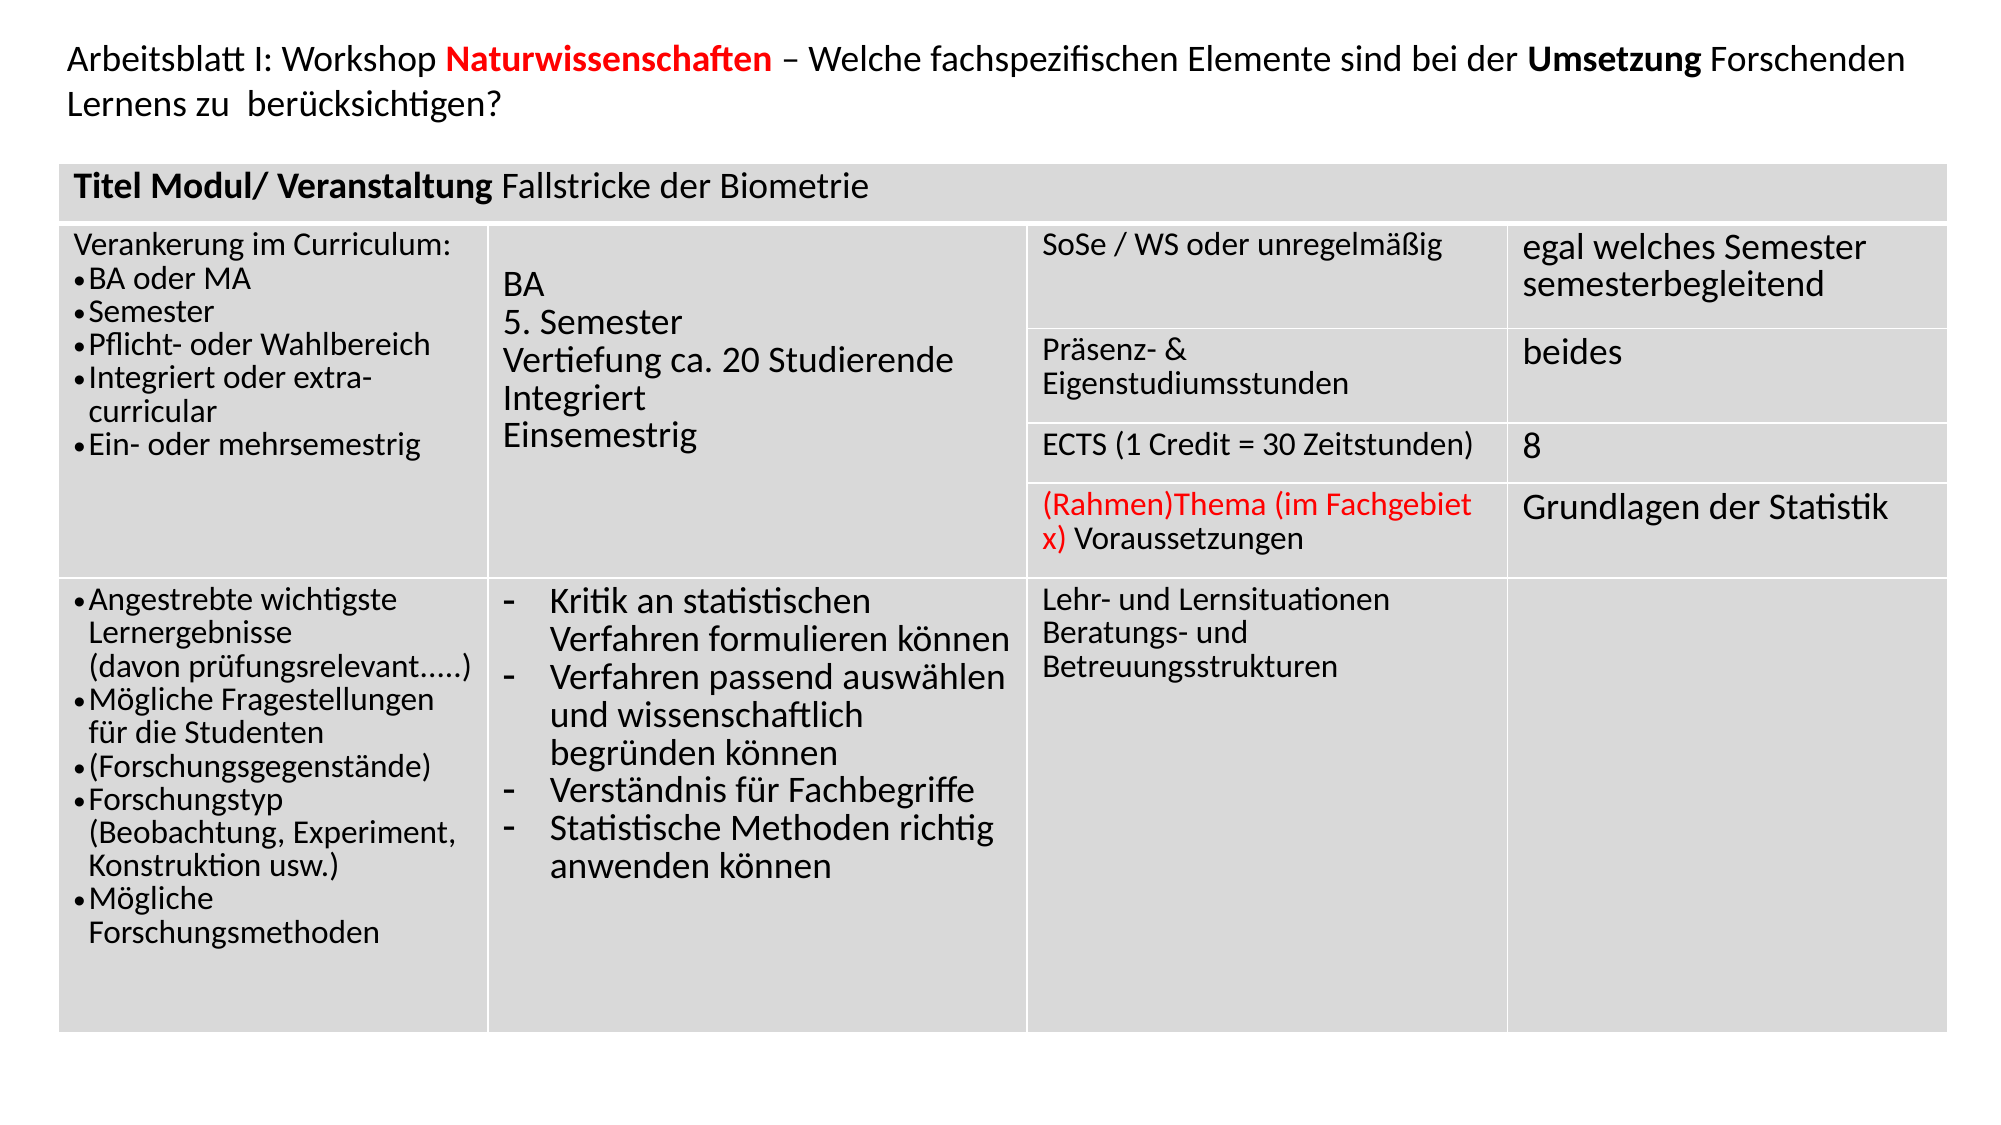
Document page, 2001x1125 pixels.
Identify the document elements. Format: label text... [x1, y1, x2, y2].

table_cell Kritik an statistischen Verfahren formulieren können Verfahren passend auswählen und wissenschaftlich begründen können Verständnis für Fachbegriffe Statistische Methoden richtig anwenden können [489, 579, 1026, 1032]
table_cell SoSe / WS oder unregelmäßig [1028, 226, 1507, 328]
table_cell Lehr- und Lernsituationen Beratungs- und Betreuungsstrukturen [1028, 579, 1507, 1032]
table_cell beides [1508, 329, 1947, 422]
table_cell Präsenz- & Eigenstudiumsstunden [1028, 329, 1507, 422]
table_cell egal welches Semester semesterbegleitend [1508, 226, 1947, 328]
table_cell Verankerung im Curriculum: BA oder MA Semester Pflicht- oder Wahlbereich Integriert oder extra-curricular Ein- oder mehrsemestrig [59, 226, 487, 577]
table_cell Grundlagen der Statistik [1508, 484, 1947, 577]
text_box Arbeitsblatt I: Workshop Naturwissenschaften – Welche fachspezifischen Elemente sind bei der Umsetzung Forschenden Lernens zu berücksichtigen? [52, 27, 1949, 132]
table_header Titel Modul/ Veranstaltung Fallstricke der Biometrie [59, 164, 1947, 221]
table_cell 8 [1508, 424, 1947, 482]
table_cell BA 5. Semester Vertiefung ca. 20 Studierende Integriert Einsemestrig [489, 226, 1026, 577]
table_cell [1508, 579, 1947, 1032]
table_cell ECTS (1 Credit = 30 Zeitstunden) [1028, 424, 1507, 482]
table_cell Angestrebte wichtigste Lernergebnisse (davon prüfungsrelevant.....) Mögliche Fragestellungen für die Studenten (Forschungsgegenstände) Forschungstyp (Beobachtung, Experiment, Konstruktion usw.) Mögliche Forschungsmethoden [59, 579, 487, 1032]
table_cell (Rahmen)Thema (im Fachgebiet x) Voraussetzungen [1028, 484, 1507, 577]
